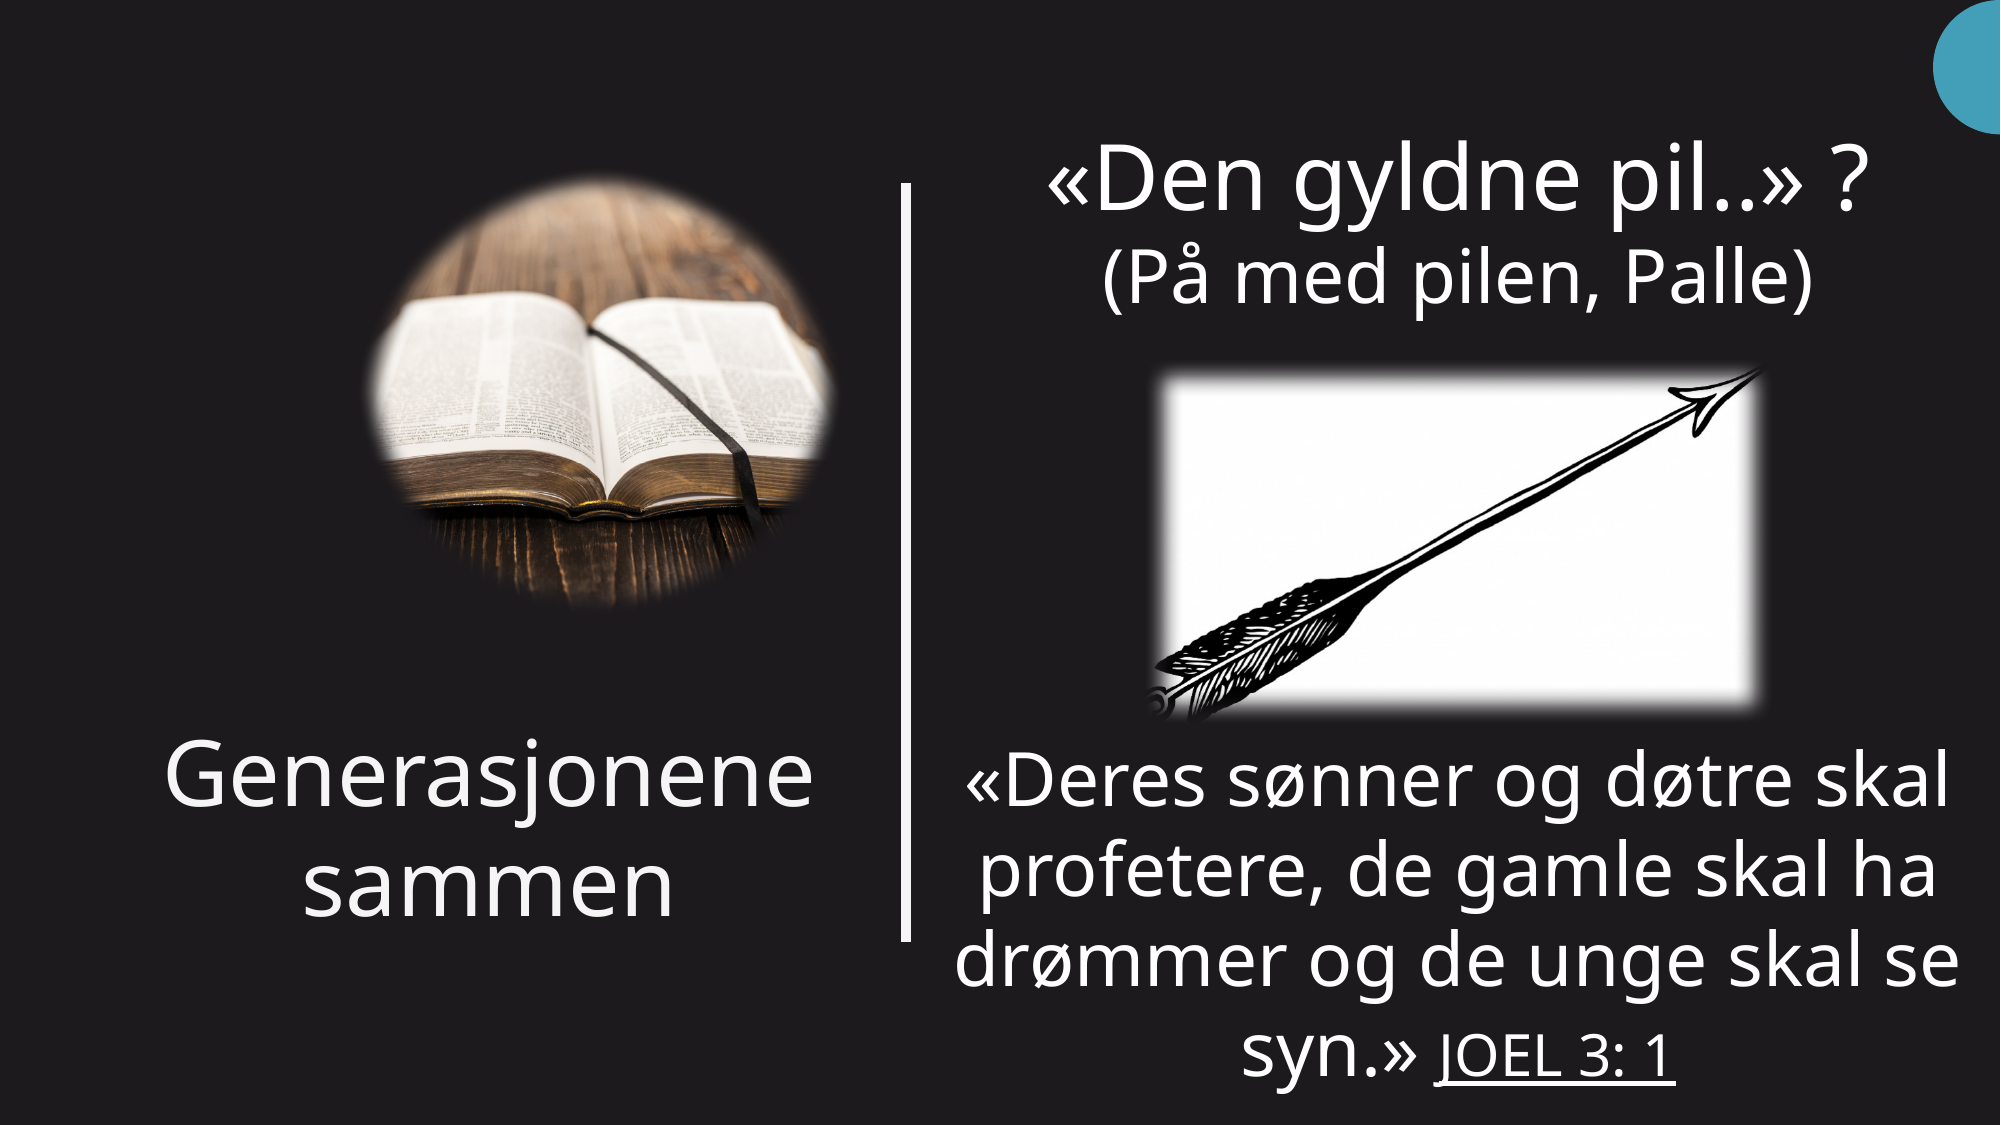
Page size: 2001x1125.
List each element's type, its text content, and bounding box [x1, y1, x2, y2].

text_box «Den gyldne pil..» ? (På med pilen, Palle) [916, 111, 2000, 666]
picture [1143, 357, 1774, 725]
subtitle Generasjonene sammen [109, 617, 870, 942]
text_box «Deres sønner og døtre skal profetere, de gamle skal ha drømmer og de unge skal se syn.» JOEL 3: 1 [916, 724, 2000, 1100]
picture [356, 165, 844, 618]
text_box [916, 100, 2000, 111]
